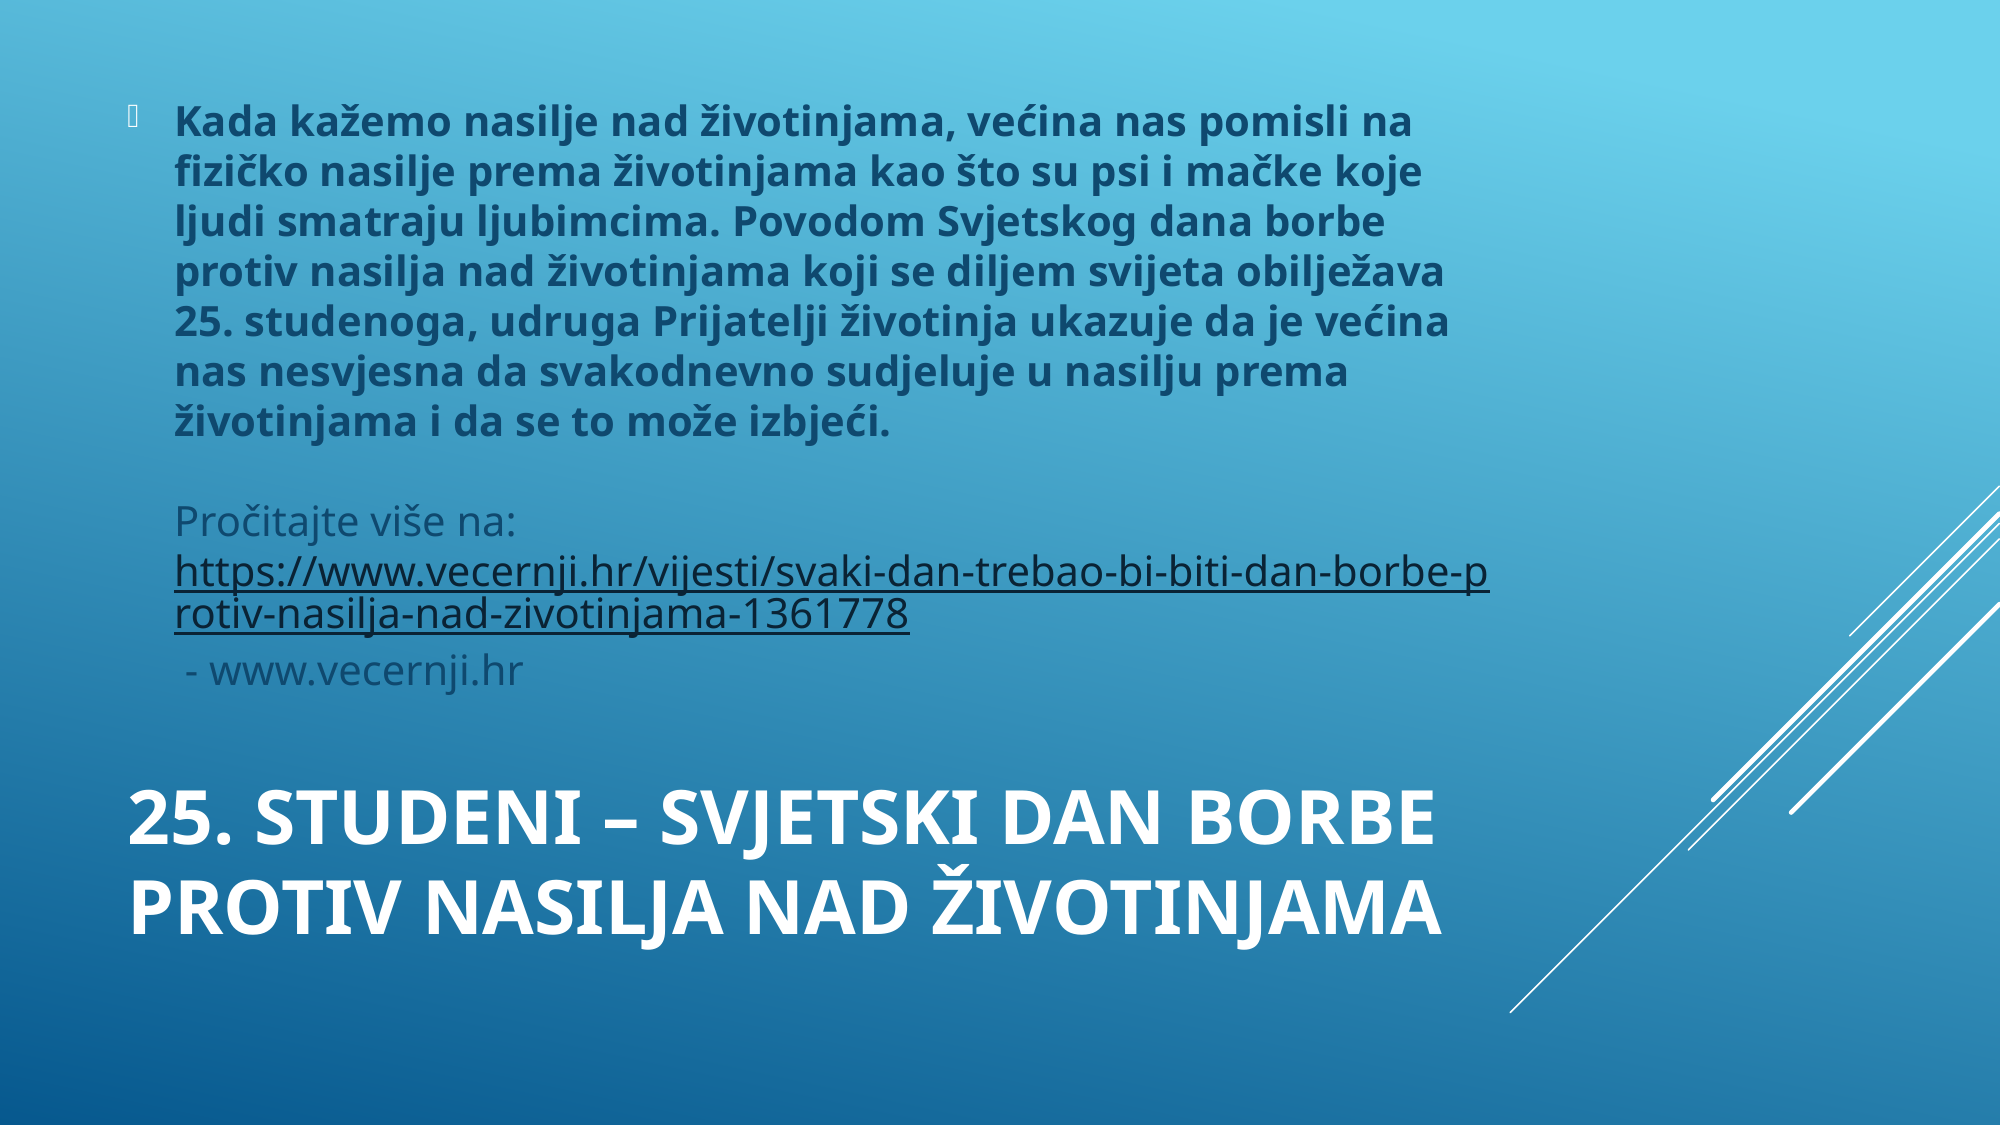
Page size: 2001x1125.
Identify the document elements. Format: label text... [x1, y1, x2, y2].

list Kada kažemo nasilje nad životinjama, većina nas pomisli na fizičko nasilje prema životinjama kao što su psi i mačke koje ljudi smatraju ljubimcima. Povodom Svjetskog dana borbe protiv nasilja nad životinjama koji se diljem svijeta obilježava 25. studenoga, udruga Prijatelji životinja ukazuje da je većina nas nesvjesna da svakodnevno sudjeluje u nasilju prema životinjama i da se to može izbjeći. Pročitajte više na: https://www.vecernji.hr/vijesti/svaki-dan-trebao-bi-biti-dan-borbe-protiv-nasilja-nad-zivotinjama-1361778 - www.vecernji.hr [112, 112, 1513, 706]
title 25. Studeni – svjetski dan borbe protiv nasilja nad životinjama [112, 736, 1513, 984]
